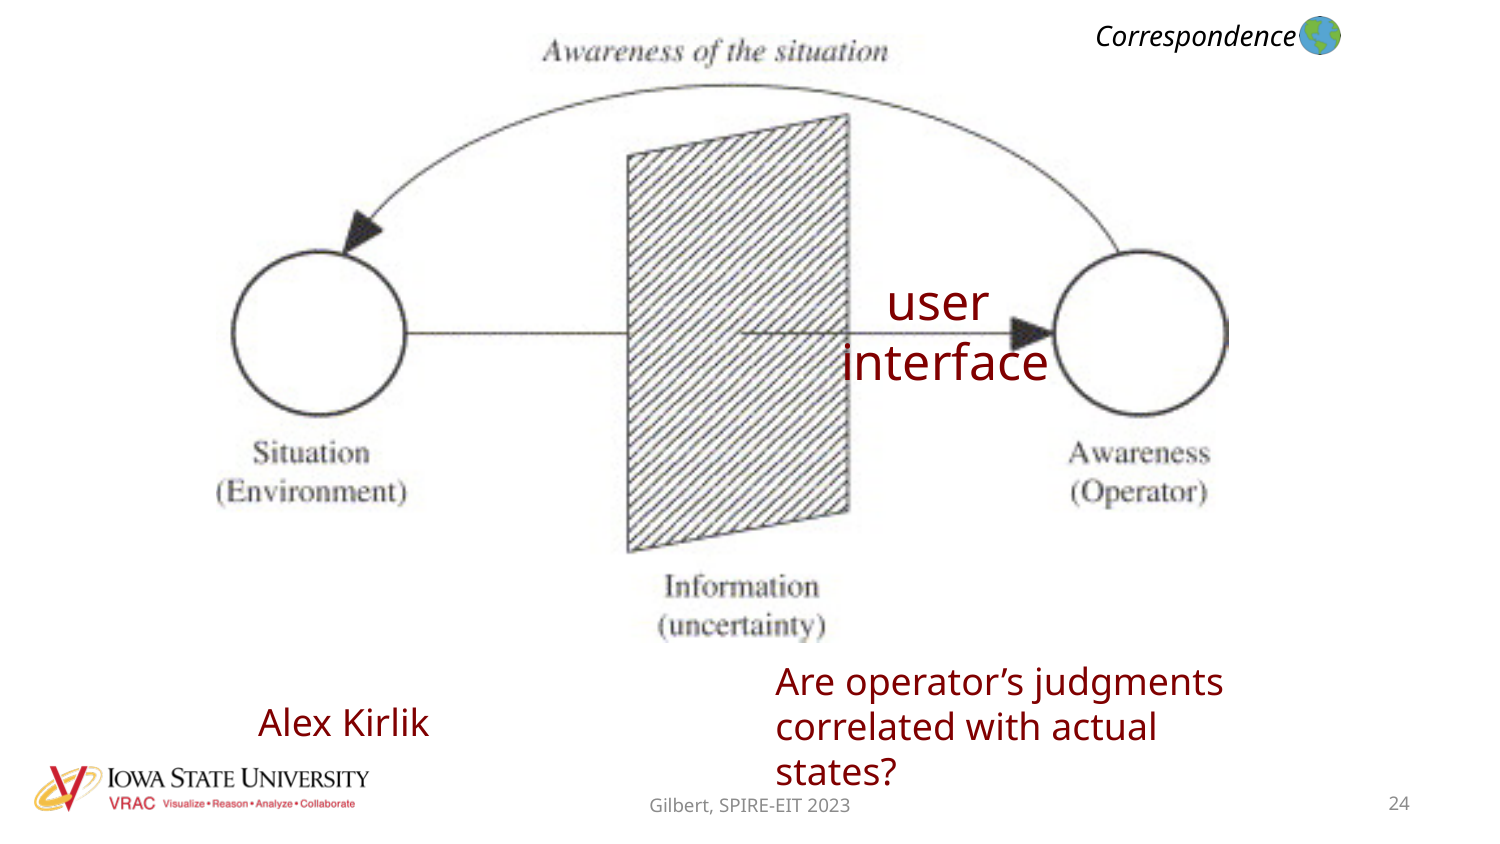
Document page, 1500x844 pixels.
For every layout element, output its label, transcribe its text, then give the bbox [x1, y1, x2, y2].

picture [1299, 16, 1341, 55]
picture [216, 33, 1229, 643]
picture [33, 753, 377, 827]
footer Gilbert, SPIRE-EIT 2023 [512, 782, 988, 827]
text_box Alex Kirlik [243, 691, 445, 752]
slide_number 24 [1074, 782, 1425, 827]
text_box Correspondence [1080, 11, 1312, 60]
text_box Are operator’s judgments correlated with actual states? [760, 650, 1294, 801]
